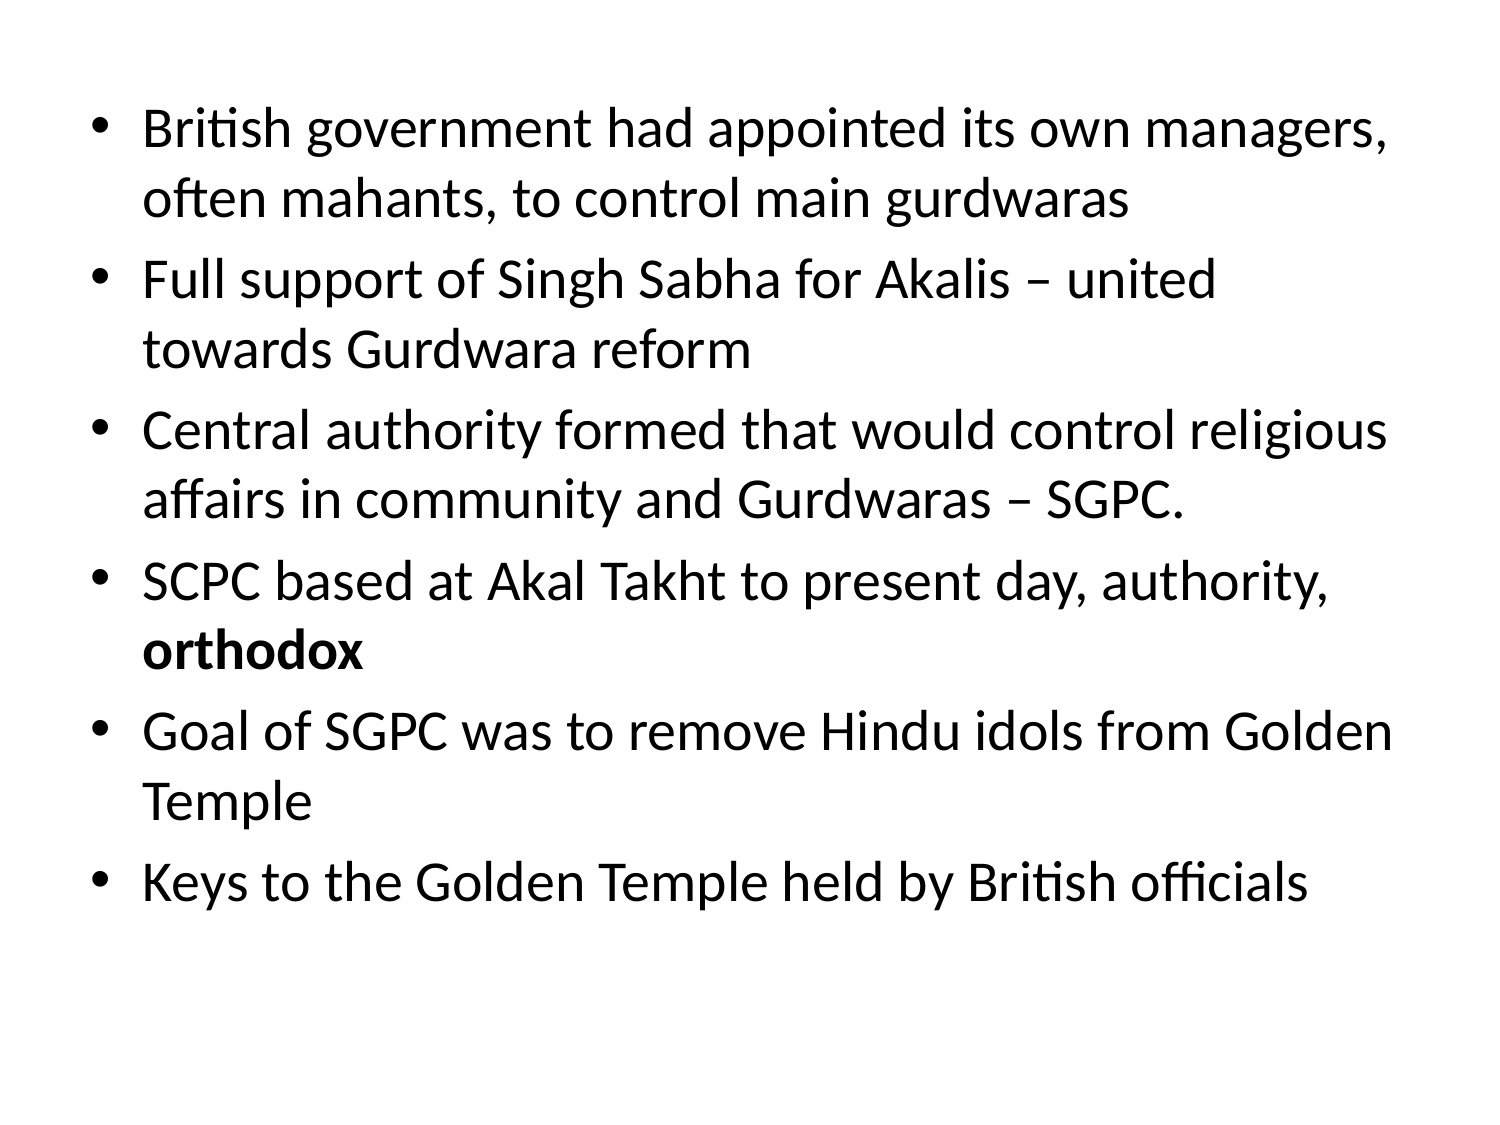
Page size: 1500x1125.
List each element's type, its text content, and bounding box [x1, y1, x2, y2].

list British government had appointed its own managers, often mahants, to control main gurdwaras Full support of Singh Sabha for Akalis – united towards Gurdwara reform Central authority formed that would control religious affairs in community and Gurdwaras – SGPC. SCPC based at Akal Takht to present day, authority, orthodox Goal of SGPC was to remove Hindu idols from Golden Temple Keys to the Golden Temple held by British officials [75, 82, 1425, 1005]
